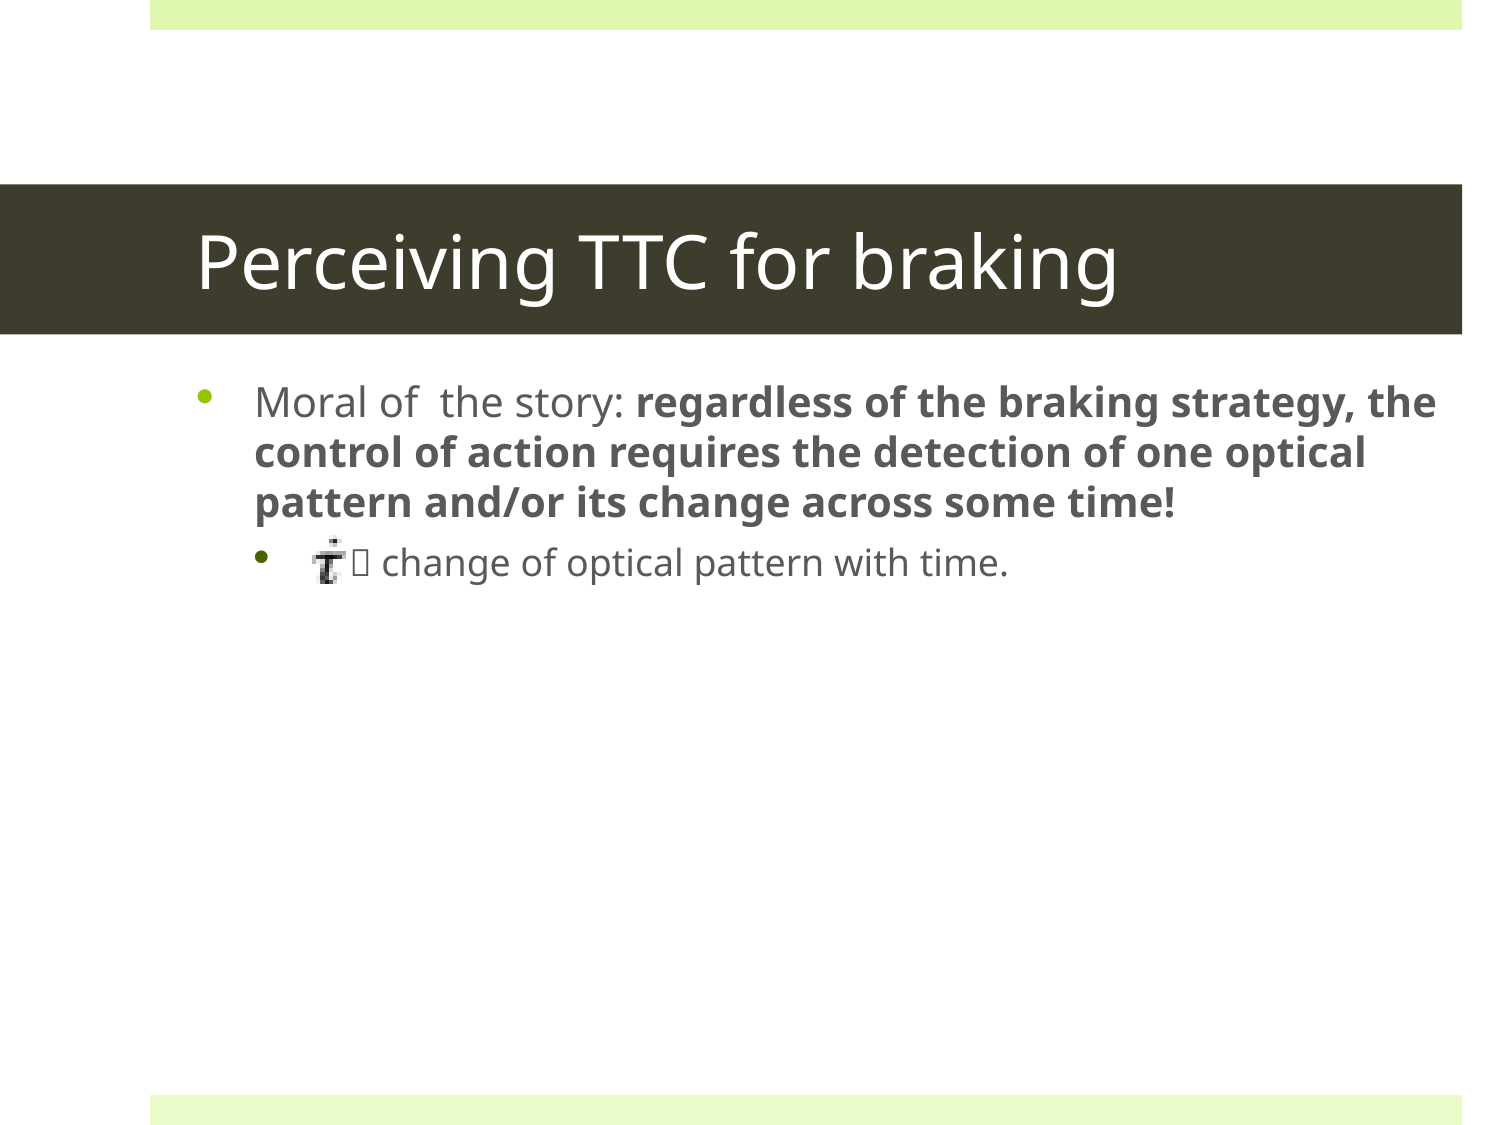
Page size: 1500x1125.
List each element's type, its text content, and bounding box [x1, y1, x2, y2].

title Perceiving TTC for braking [0, 184, 1463, 335]
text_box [304, 522, 355, 594]
list Moral of the story: regardless of the braking strategy, the control of action requires the detection of one optical pattern and/or its change across some time!  change of optical pattern with time. [182, 368, 1463, 1042]
